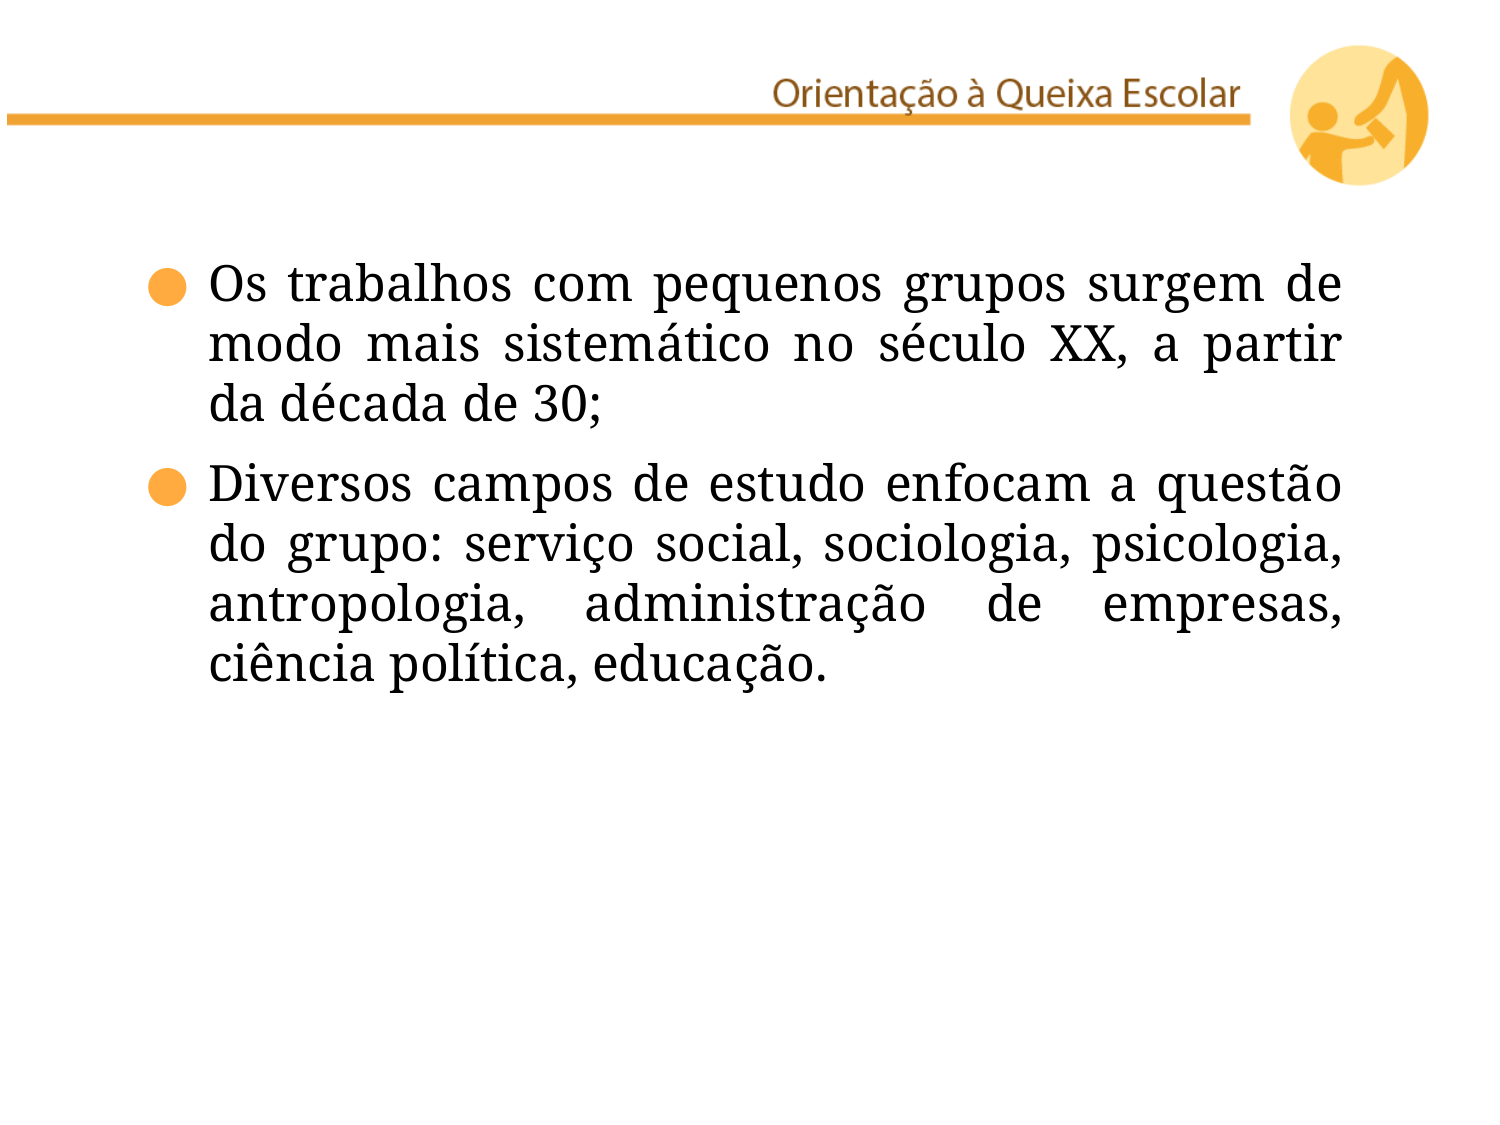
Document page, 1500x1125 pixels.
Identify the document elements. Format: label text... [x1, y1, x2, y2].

text_box Os trabalhos com pequenos grupos surgem de modo mais sistemático no século XX, a partir da década de 30; Diversos campos de estudo enfocam a questão do grupo: serviço social, sociologia, psicologia, antropologia, administração de empresas, ciência política, educação. [118, 245, 1359, 729]
picture [6, 4, 1493, 236]
